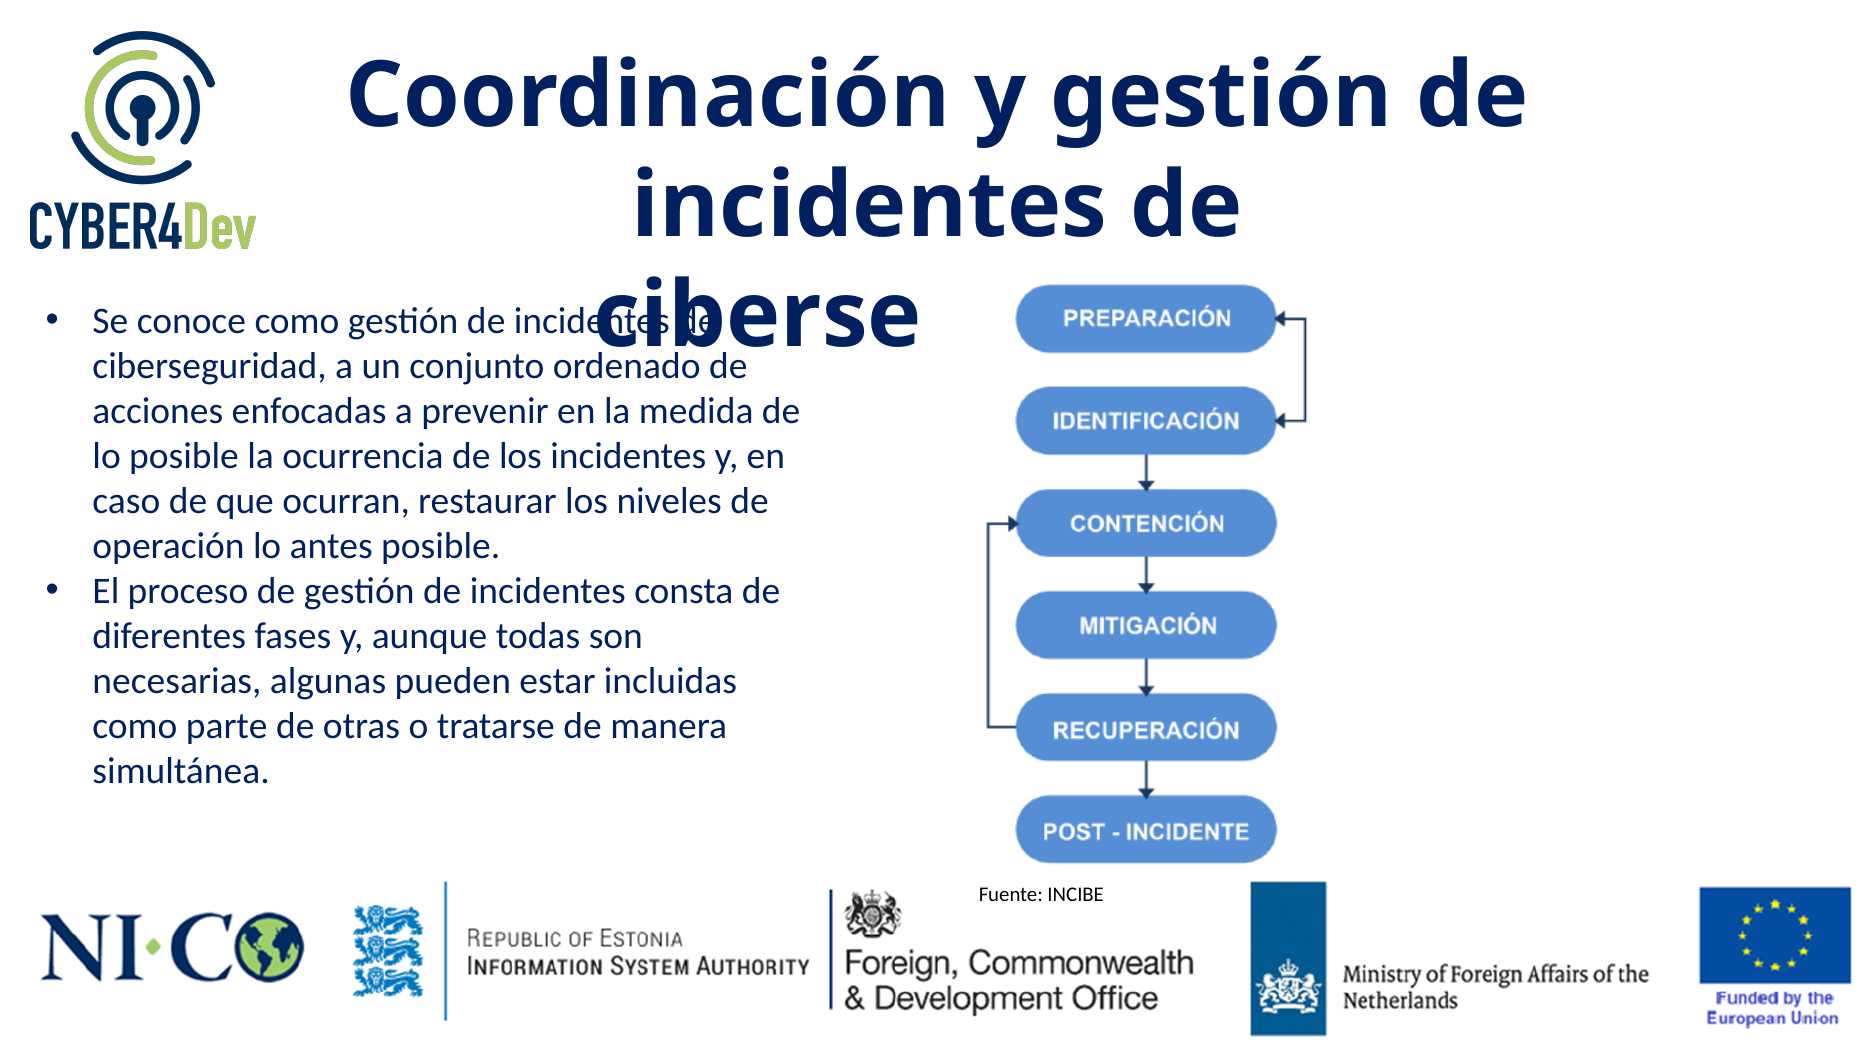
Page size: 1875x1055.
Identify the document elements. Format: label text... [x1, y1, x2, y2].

text_box Se conoce como gestión de incidentes de ciberseguridad, a un conjunto ordenado de acciones enfocadas a prevenir en la medida de lo posible la ocurrencia de los incidentes y, en caso de que ocurran, restaurar los niveles de operación lo antes posible. El proceso de gestión de incidentes consta de diferentes fases y, aunque todas son necesarias, algunas pueden estar incluidas como parte de otras o tratarse de manera simultánea. [30, 288, 825, 877]
text_box Coordinación y gestión de incidentes de ciberseguridad [299, 27, 1575, 269]
picture [924, 272, 1384, 874]
picture [30, 28, 256, 249]
picture [0, 877, 1875, 1051]
